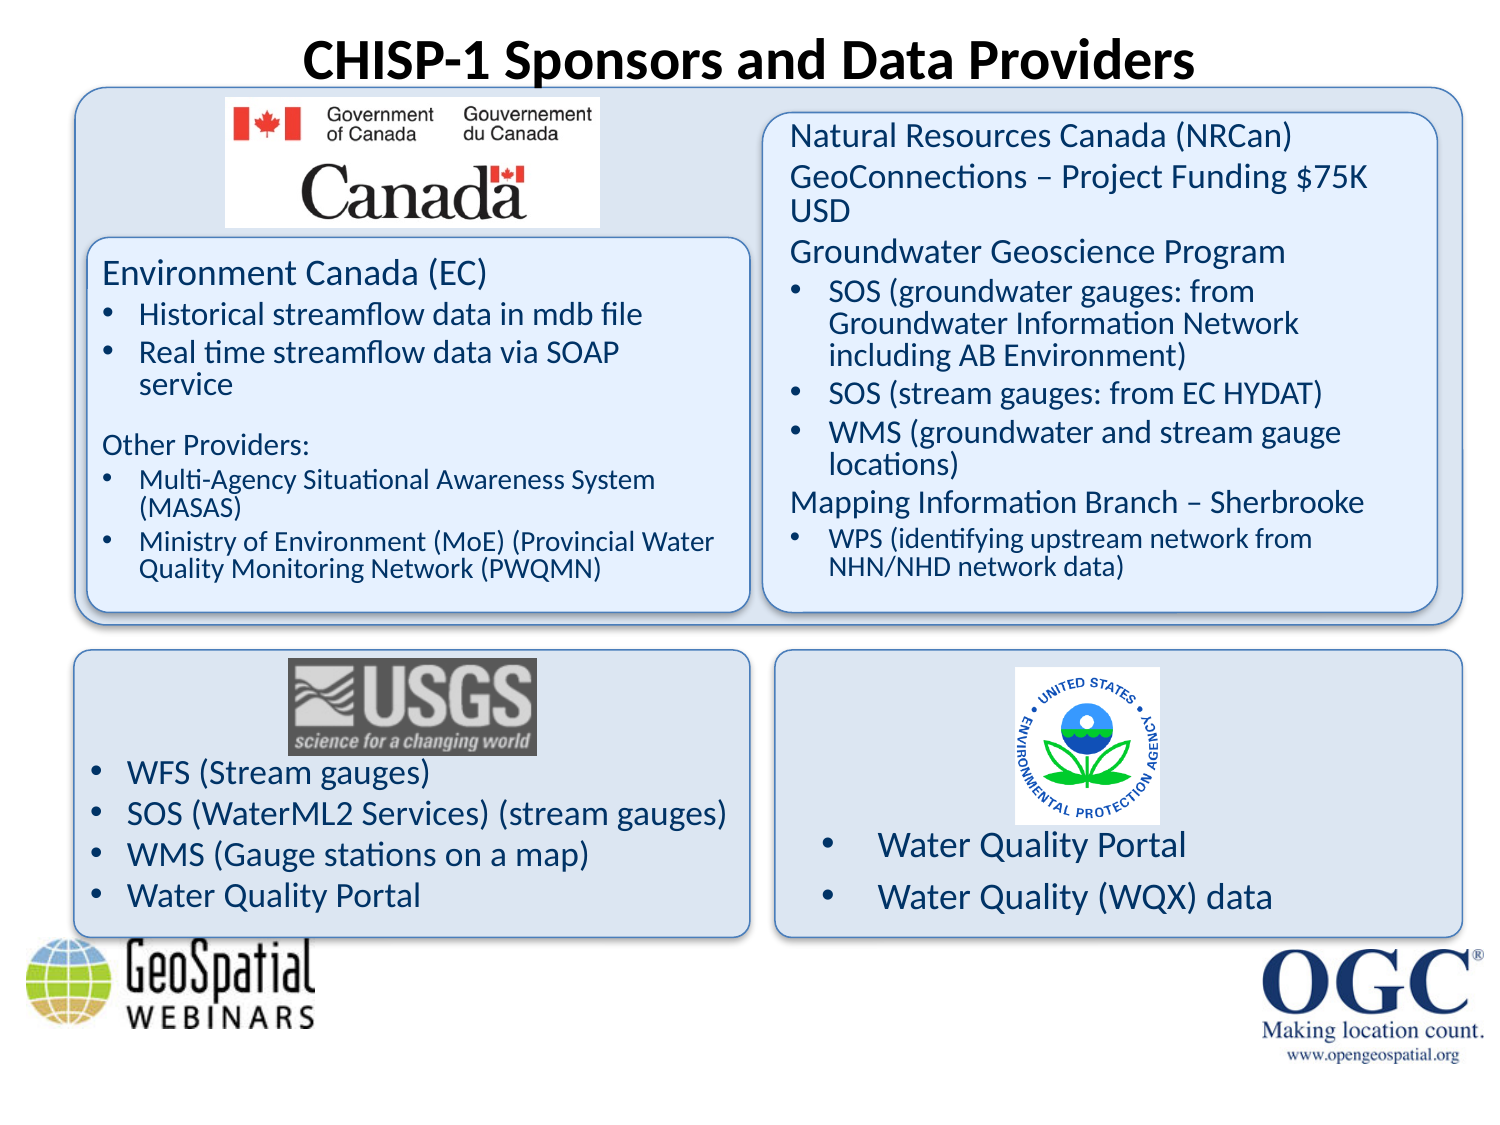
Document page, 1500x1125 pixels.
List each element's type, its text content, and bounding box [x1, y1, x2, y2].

text_box [88, 236, 751, 614]
picture [288, 658, 537, 757]
text_box Environment Canada (EC) Historical streamflow data in mdb file Real time streamflow data via SOAP service [86, 240, 737, 412]
text_box [774, 649, 1464, 939]
text_box [74, 86, 1464, 626]
picture [26, 937, 315, 1029]
text_box [761, 117, 1439, 614]
text_box [73, 649, 751, 926]
text_box Water Quality Portal Water Quality (WQX) data [806, 812, 1369, 925]
list Natural Resources Canada (NRCan) GeoConnections – Project Funding $75K USD Groundwater Geoscience Program SOS (groundwater gauges: from Groundwater Information Network including AB Environment) SOS (stream gauges: from EC HYDAT) WMS (groundwater and stream gauge locations) Mapping Information Branch – Sherbrooke WPS (identifying upstream network from NHN/NHD network data) [774, 112, 1438, 563]
picture [224, 96, 601, 229]
picture [1262, 949, 1484, 1064]
text_box Other Providers: Multi-Agency Situational Awareness System (MASAS) Ministry of Environment (MoE) (Provincial Water Quality Monitoring Network (PWQMN) [86, 412, 737, 600]
text_box WFS (Stream gauges) SOS (WaterML2 Services) (stream gauges) WMS (Gauge stations on a map) Water Quality Portal [74, 750, 750, 938]
picture [1015, 667, 1160, 826]
title CHISP-1 Sponsors and Data Providers [75, 0, 1425, 150]
